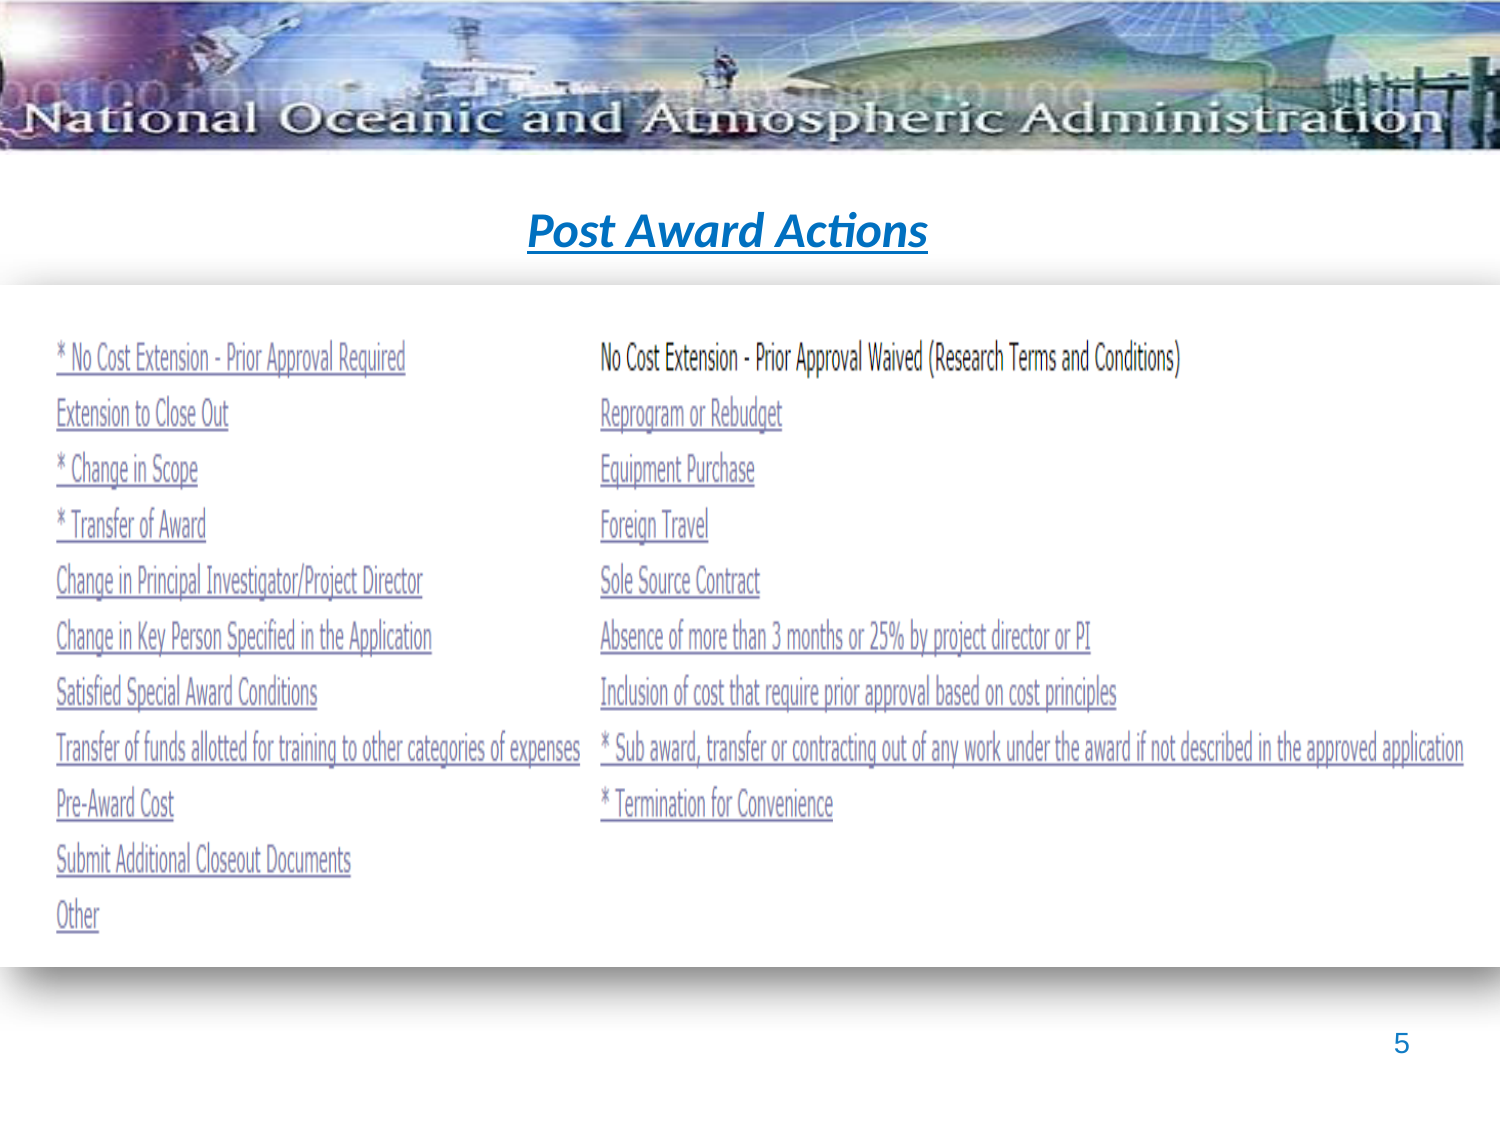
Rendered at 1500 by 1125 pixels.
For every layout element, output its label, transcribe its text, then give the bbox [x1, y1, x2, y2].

picture [0, 285, 1500, 967]
picture [0, 0, 1500, 155]
slide_number 5 [1074, 1017, 1425, 1096]
text_box Post Award Actions [344, 190, 1111, 265]
